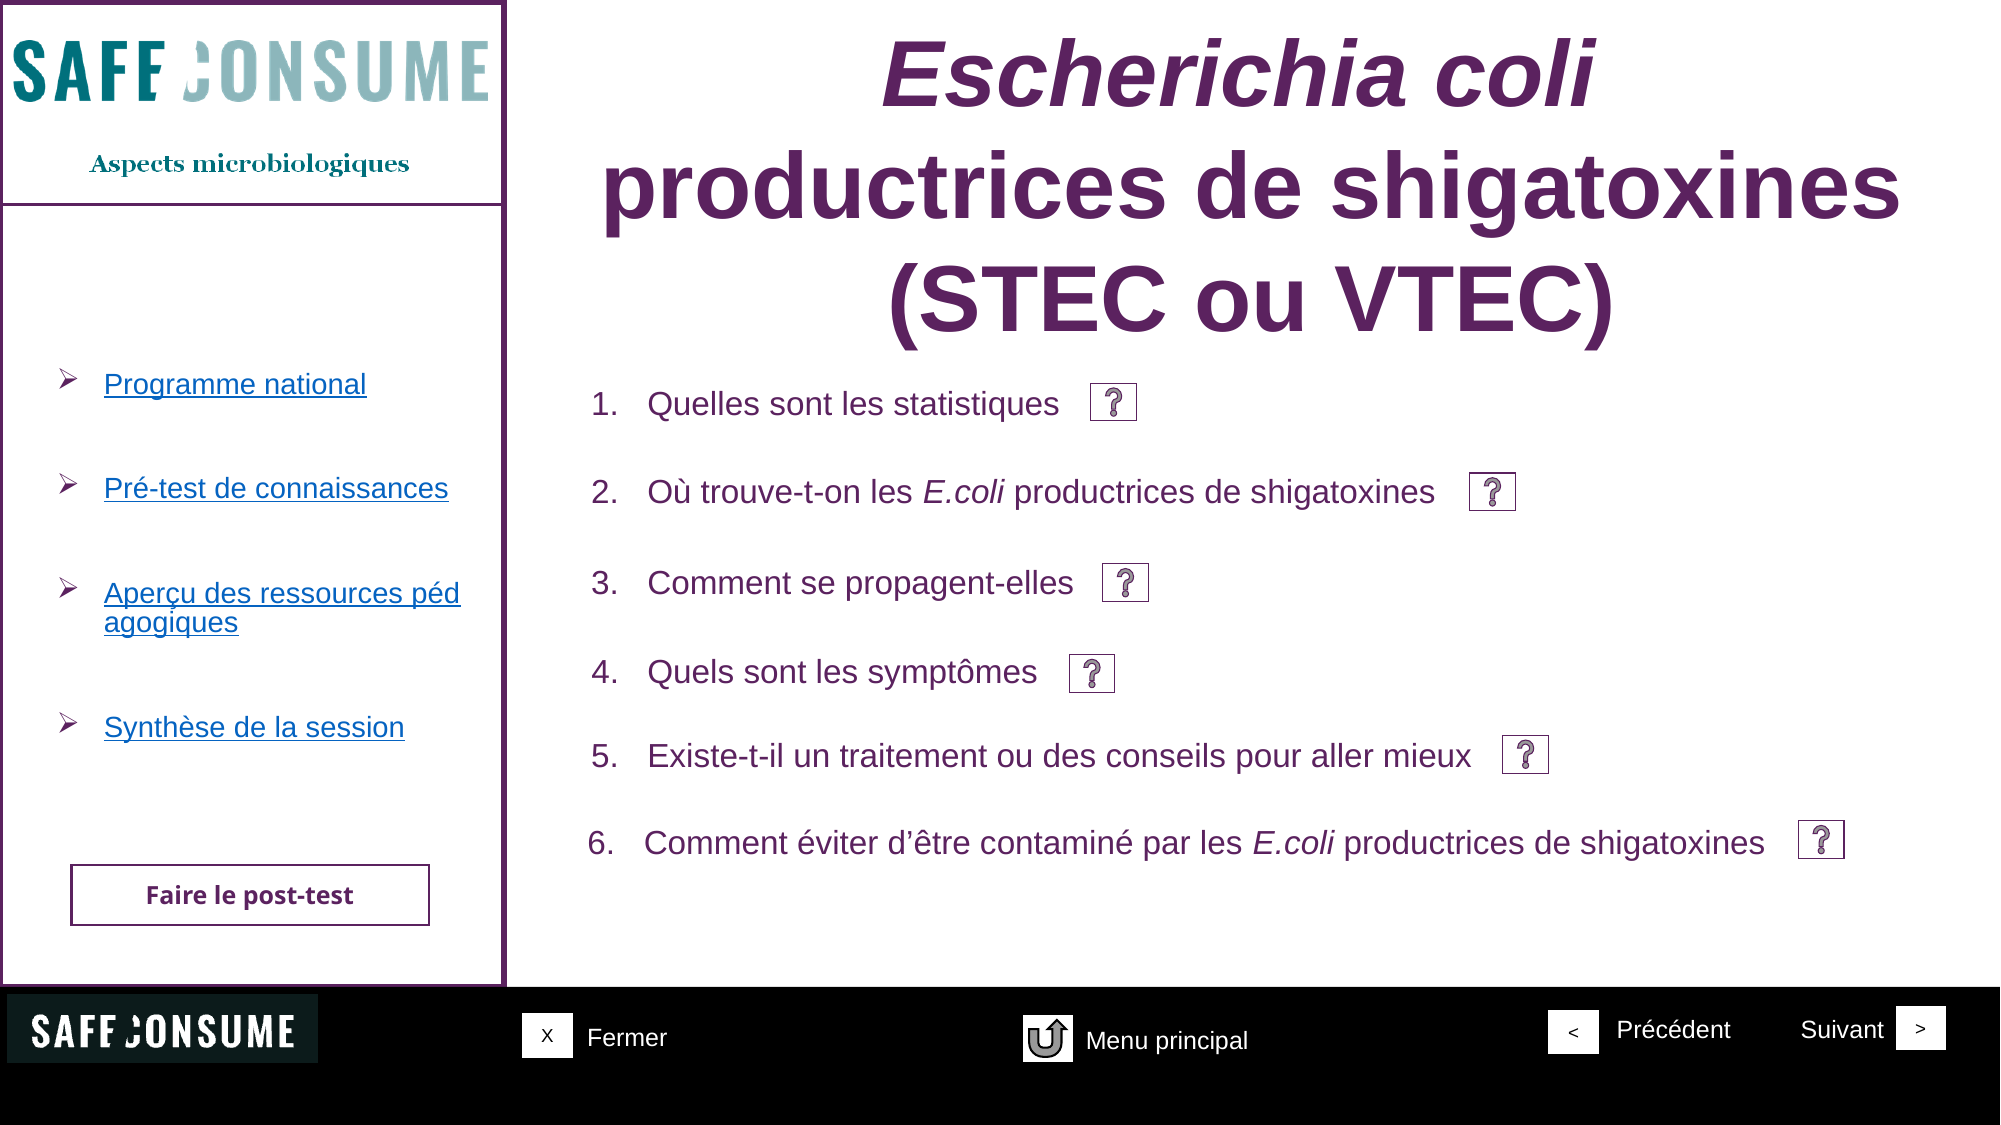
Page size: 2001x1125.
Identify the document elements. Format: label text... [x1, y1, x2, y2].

text_box [1502, 735, 1549, 774]
text_box Comment éviter d’être contaminé par les E.coli productrices de shigatoxines [572, 813, 1787, 869]
title Escherichia coli productrices de shigatoxines (STEC ou VTEC) [510, 4, 1994, 358]
text_box Quelles sont les statistiques [576, 374, 1091, 430]
text_box [1090, 383, 1137, 421]
text_box Existe-t-il un traitement ou des conseils pour aller mieux [576, 726, 1497, 782]
text_box Comment se propagent-elles [576, 553, 1091, 649]
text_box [0, 986, 2000, 1125]
text_box Où trouve-t-on les E.coli productrices de shigatoxines [576, 463, 1459, 518]
text_box [1069, 654, 1115, 693]
text_box [1102, 563, 1149, 602]
text_box [1798, 820, 1845, 859]
text_box [1469, 472, 1516, 511]
text_box Quels sont les symptômes [576, 642, 1065, 698]
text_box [0, 2, 505, 986]
